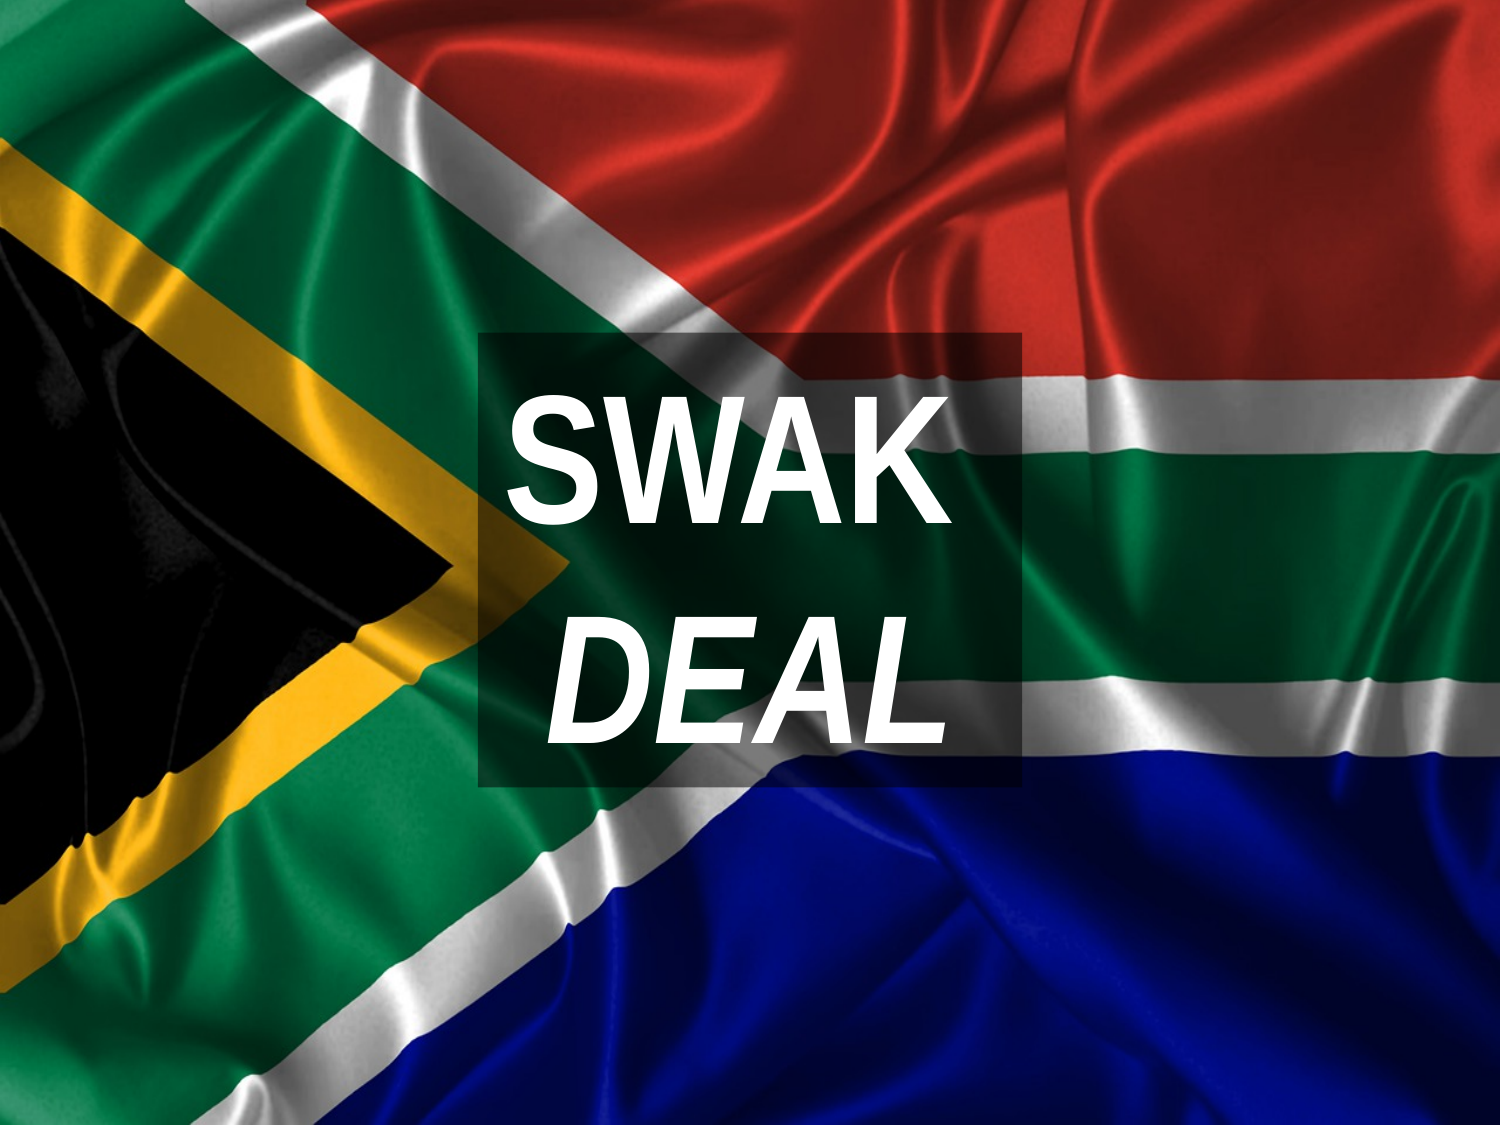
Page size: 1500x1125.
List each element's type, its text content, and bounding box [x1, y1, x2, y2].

picture [0, 0, 1500, 1125]
text_box SWAK DEAL [477, 332, 1023, 788]
